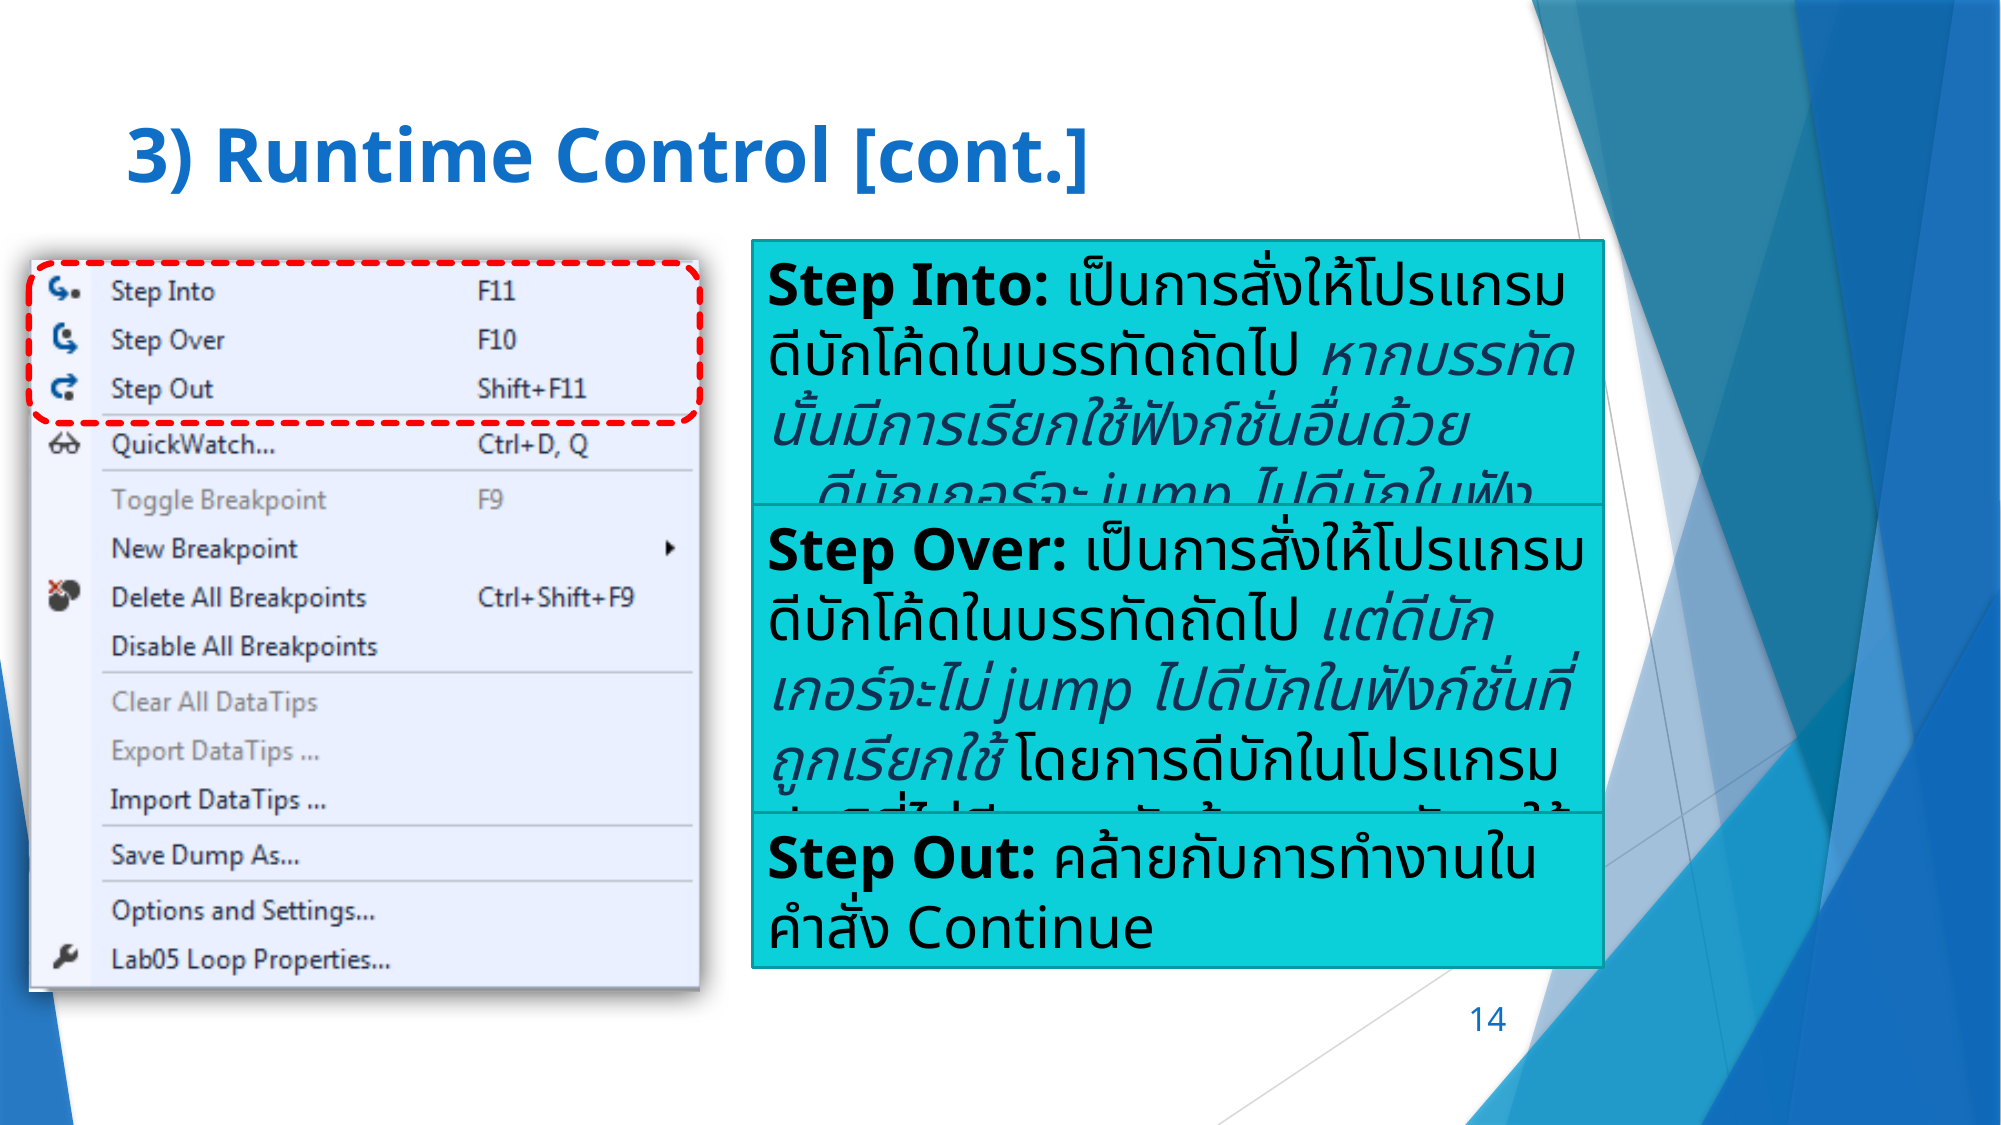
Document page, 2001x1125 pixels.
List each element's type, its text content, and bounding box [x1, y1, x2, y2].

text_box Step Into: เป็นการสั่งให้โปรแกรมดีบักโค้ดในบรรทัดถัดไป หากบรรทัดนั้นมีการเรียกใช้ฟังก์ชั่นอื่นด้วย ดีบักเกอร์จะ jump ไปดีบักในฟังก์ชั่นนั้นๆ [751, 239, 1605, 503]
slide_number 14 [1409, 991, 1522, 1051]
text_box Step Over: เป็นการสั่งให้โปรแกรมดีบักโค้ดในบรรทัดถัดไป แต่ดีบักเกอร์จะไม่ jump ไปดีบักในฟังก์ชั่นที่ถูกเรียกใช้ โดยการดีบักในโปรแกรมปกติที่ไม่มีความซับซ้อนมาก มักจะใช้คำสั่งนี้ในการดีบัก [751, 503, 1605, 811]
text_box Step Out: คล้ายกับการทำงานในคำสั่ง Continue [751, 811, 1605, 969]
title 3) Runtime Control [cont.] [111, 99, 1522, 317]
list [28, 259, 701, 992]
